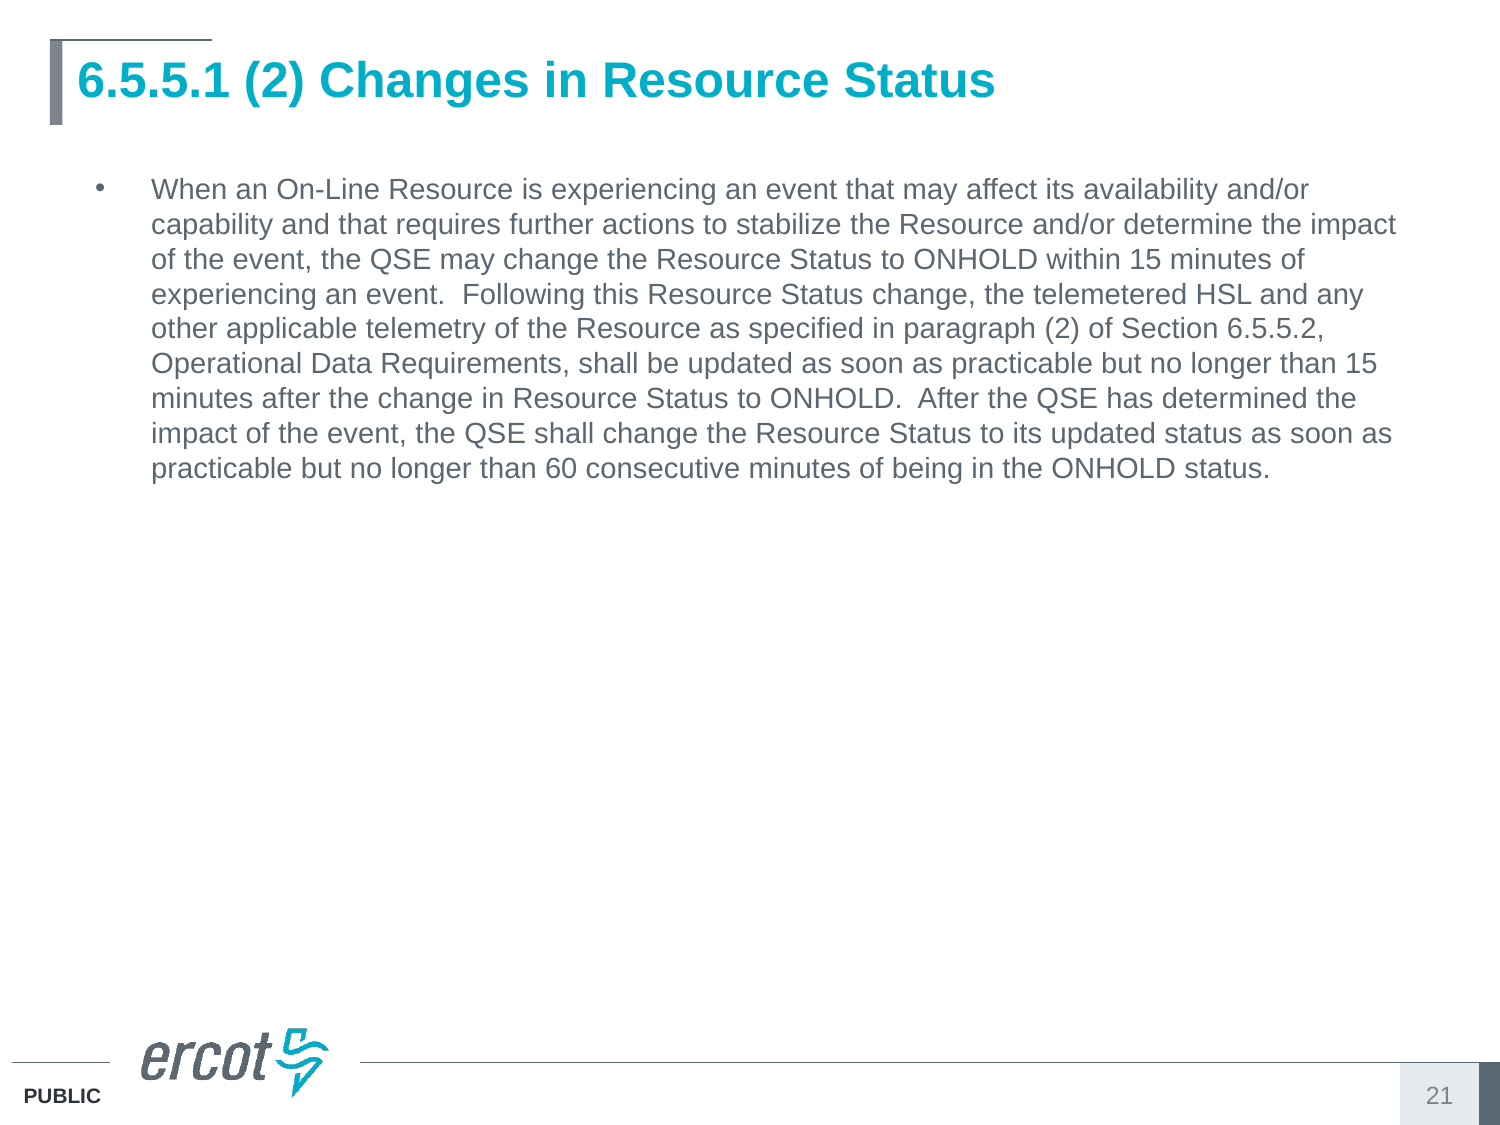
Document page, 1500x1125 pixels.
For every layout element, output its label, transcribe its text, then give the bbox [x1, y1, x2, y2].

list When an On-Line Resource is experiencing an event that may affect its availability and/or capability and that requires further actions to stabilize the Resource and/or determine the impact of the event, the QSE may change the Resource Status to ONHOLD within 15 minutes of experiencing an event. Following this Resource Status change, the telemetered HSL and any other applicable telemetry of the Resource as specified in paragraph (2) of Section 6.5.5.2, Operational Data Requirements, shall be updated as soon as practicable but no longer than 15 minutes after the change in Resource Status to ONHOLD. After the QSE has determined the impact of the event, the QSE shall change the Resource Status to its updated status as soon as practicable but no longer than 60 consecutive minutes of being in the ONHOLD status. [50, 125, 1450, 992]
slide_number 21 [1400, 1076, 1480, 1113]
title 6.5.5.1 (2) Changes in Resource Status [62, 39, 1450, 125]
picture [137, 1024, 332, 1100]
